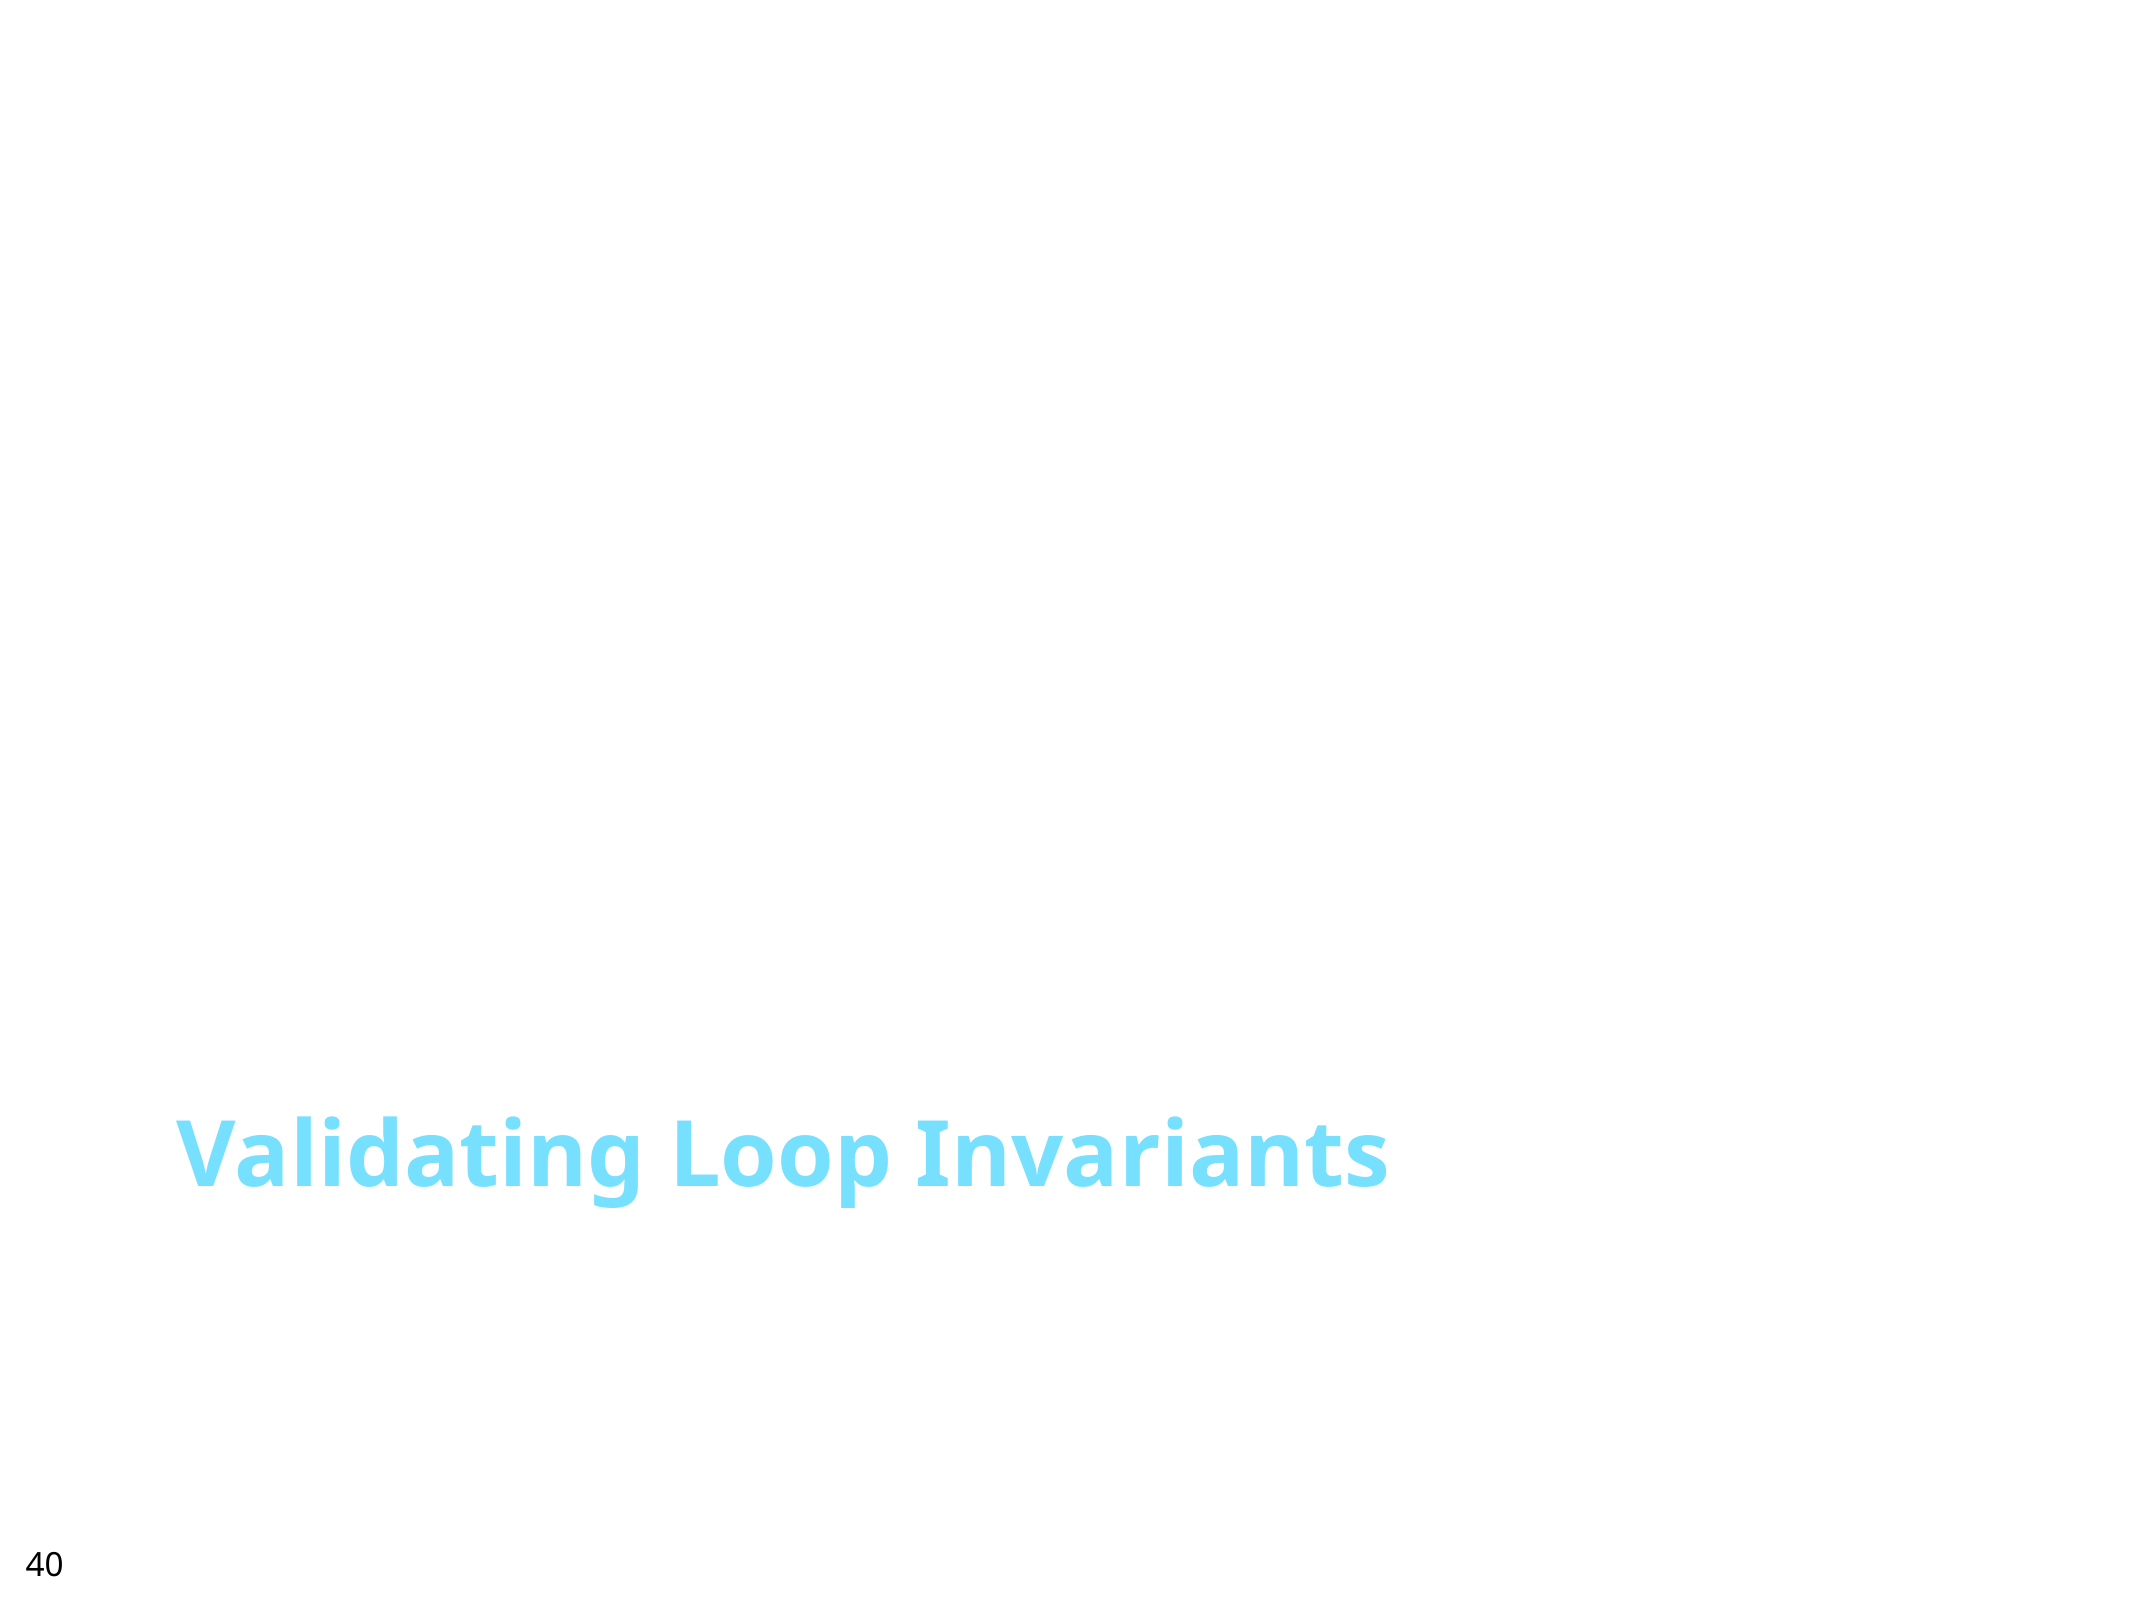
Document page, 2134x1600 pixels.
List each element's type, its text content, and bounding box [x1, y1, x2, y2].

list Validating Loop Invariants [167, 974, 1983, 1326]
slide_number 39 [16, 1533, 74, 1588]
